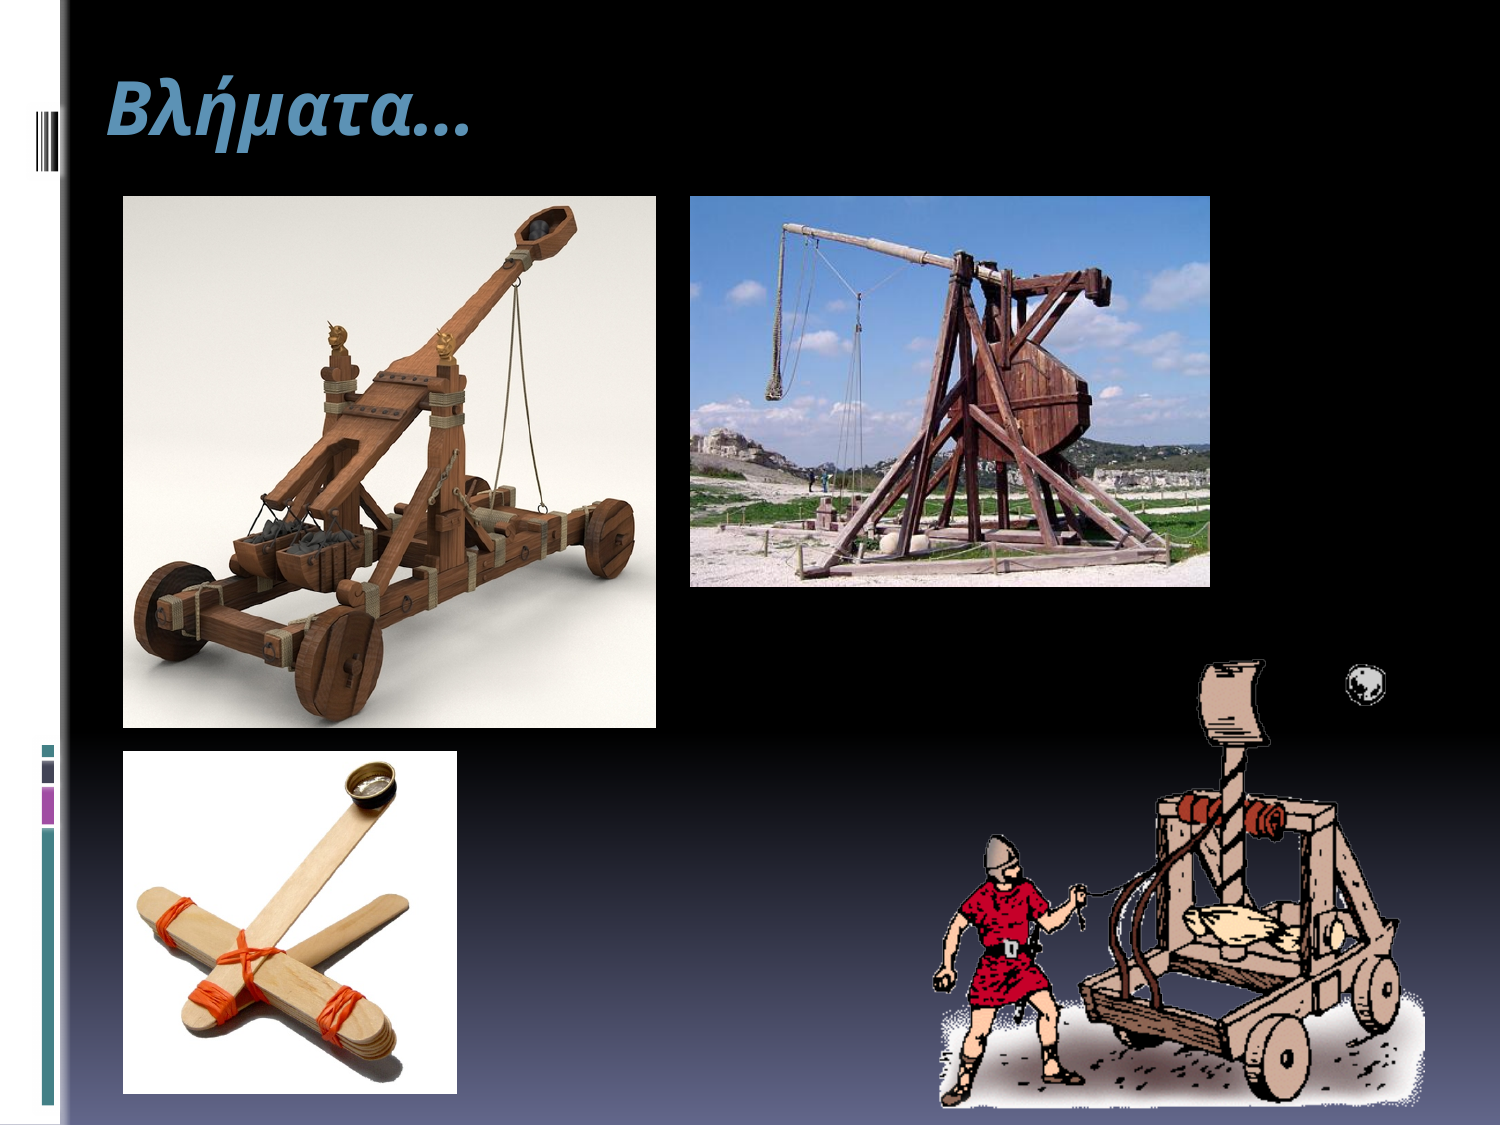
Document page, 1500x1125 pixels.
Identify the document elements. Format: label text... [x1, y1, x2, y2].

picture [924, 644, 1426, 1125]
picture [123, 751, 458, 1095]
picture [690, 195, 1211, 587]
subtitle Βλήματα… [88, 30, 524, 158]
picture [123, 195, 656, 729]
